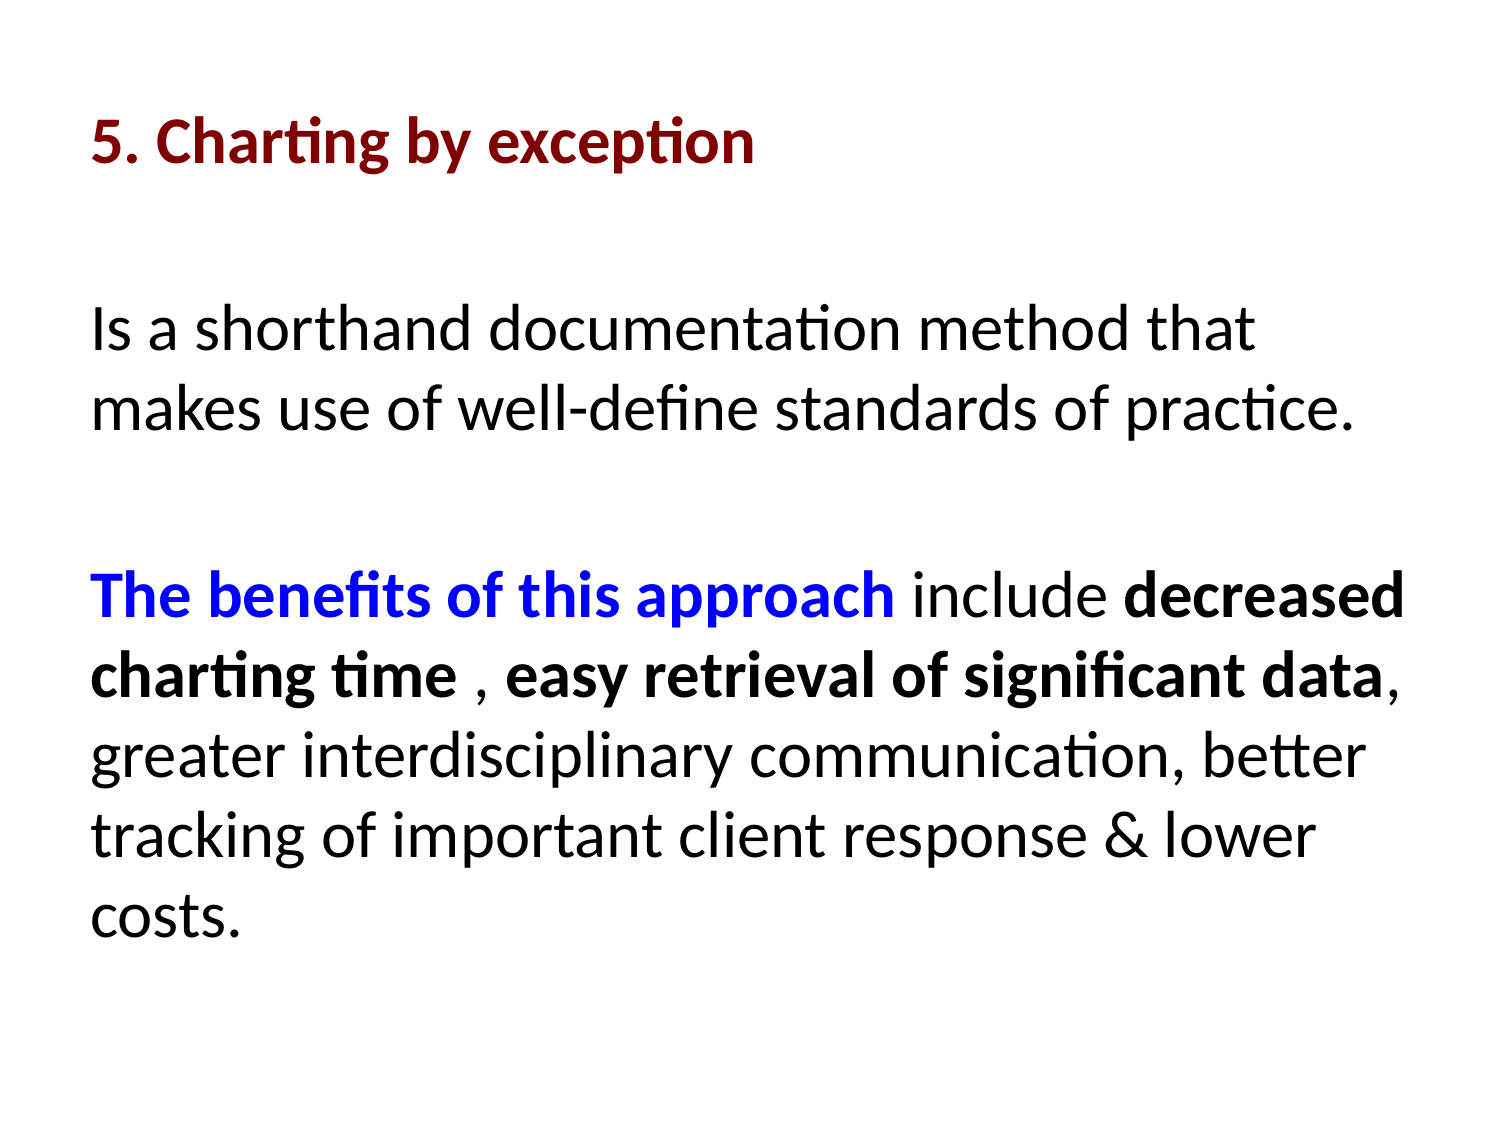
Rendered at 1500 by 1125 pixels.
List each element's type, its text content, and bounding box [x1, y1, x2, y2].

list 5. Charting by exception Is a shorthand documentation method that makes use of well-define standards of practice. The benefits of this approach include decreased charting time , easy retrieval of significant data, greater interdisciplinary communication, better tracking of important client response & lower costs. [75, 89, 1425, 1005]
